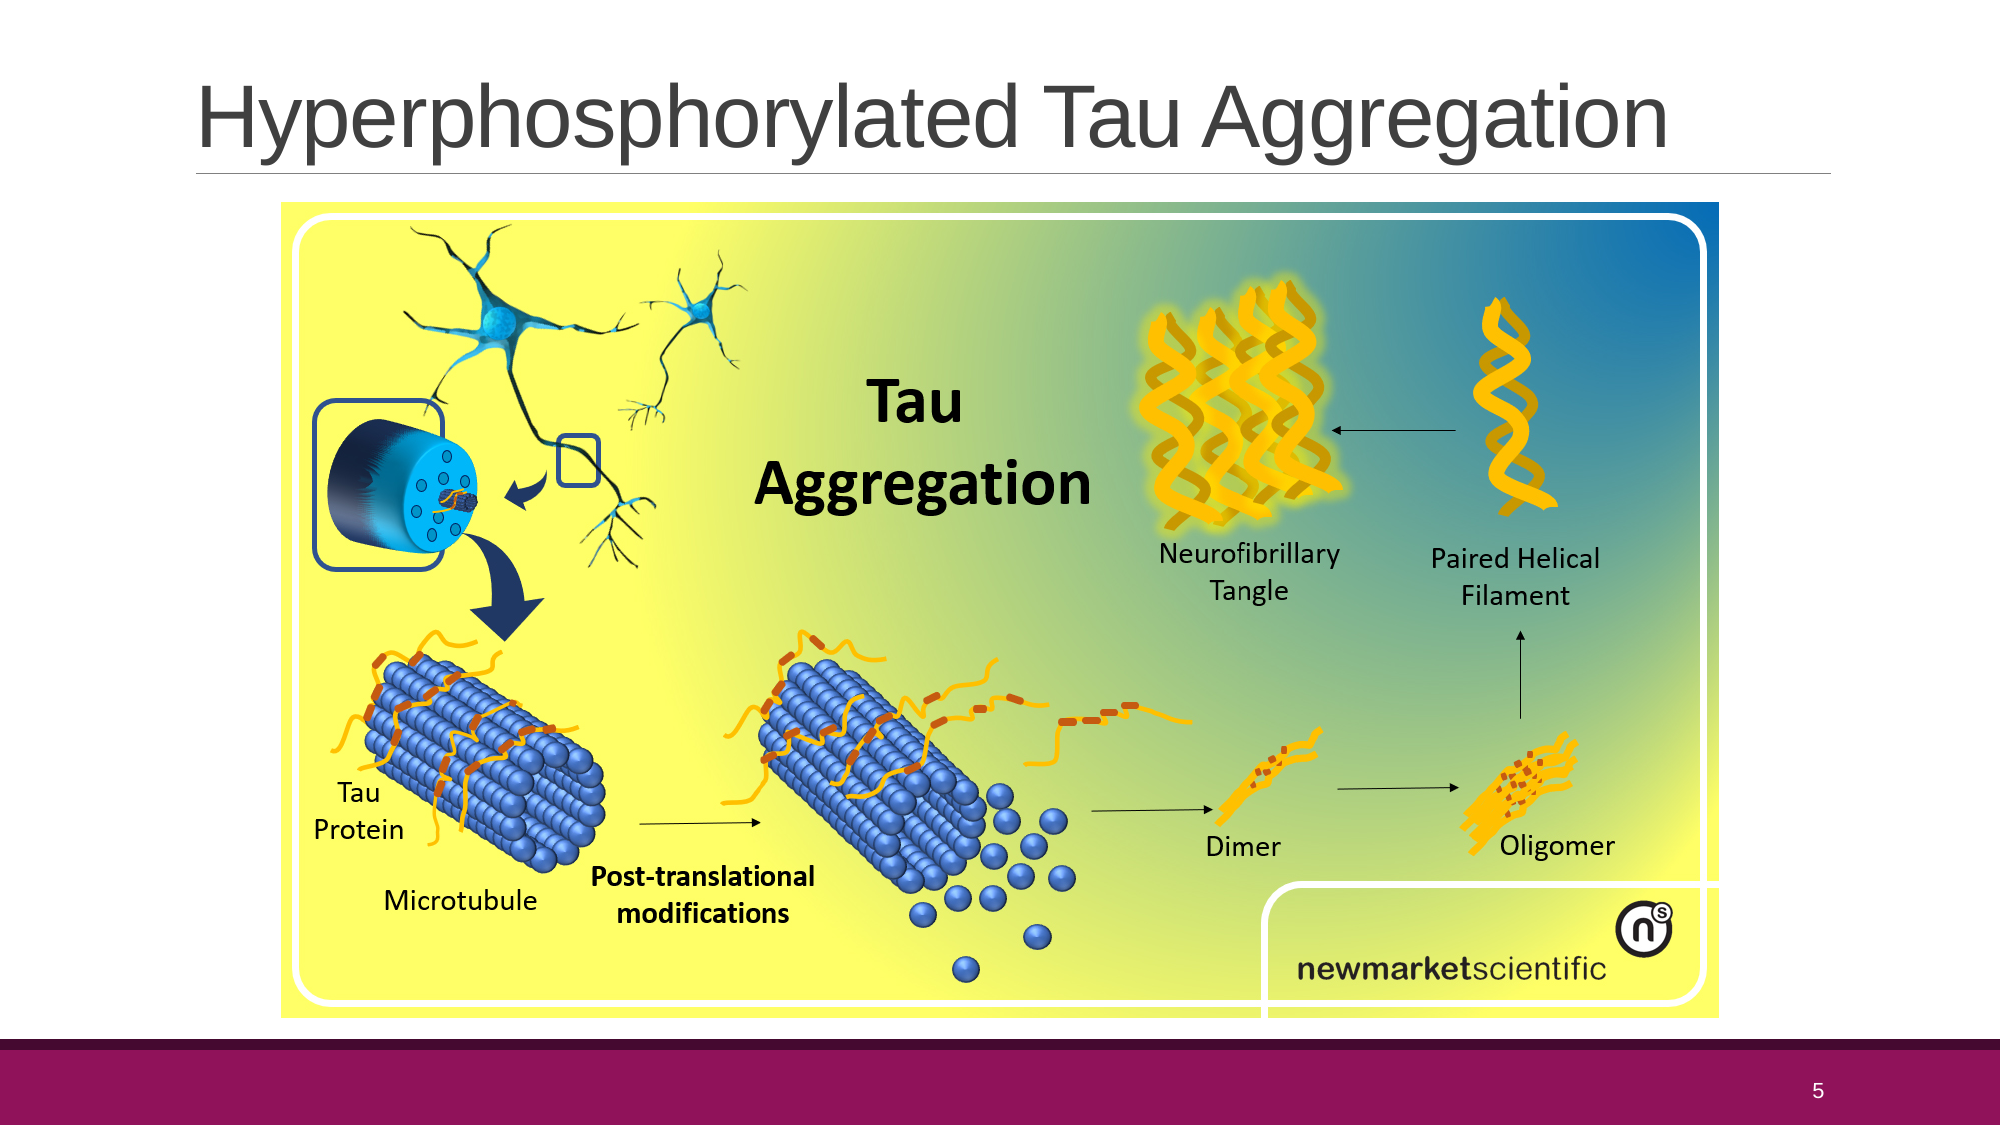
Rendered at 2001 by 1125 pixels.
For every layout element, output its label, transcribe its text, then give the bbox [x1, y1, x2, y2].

picture [280, 202, 1719, 1019]
slide_number 5 [1624, 1059, 1840, 1120]
title Hyperphosphorylated Tau Aggregation [180, 47, 1830, 173]
